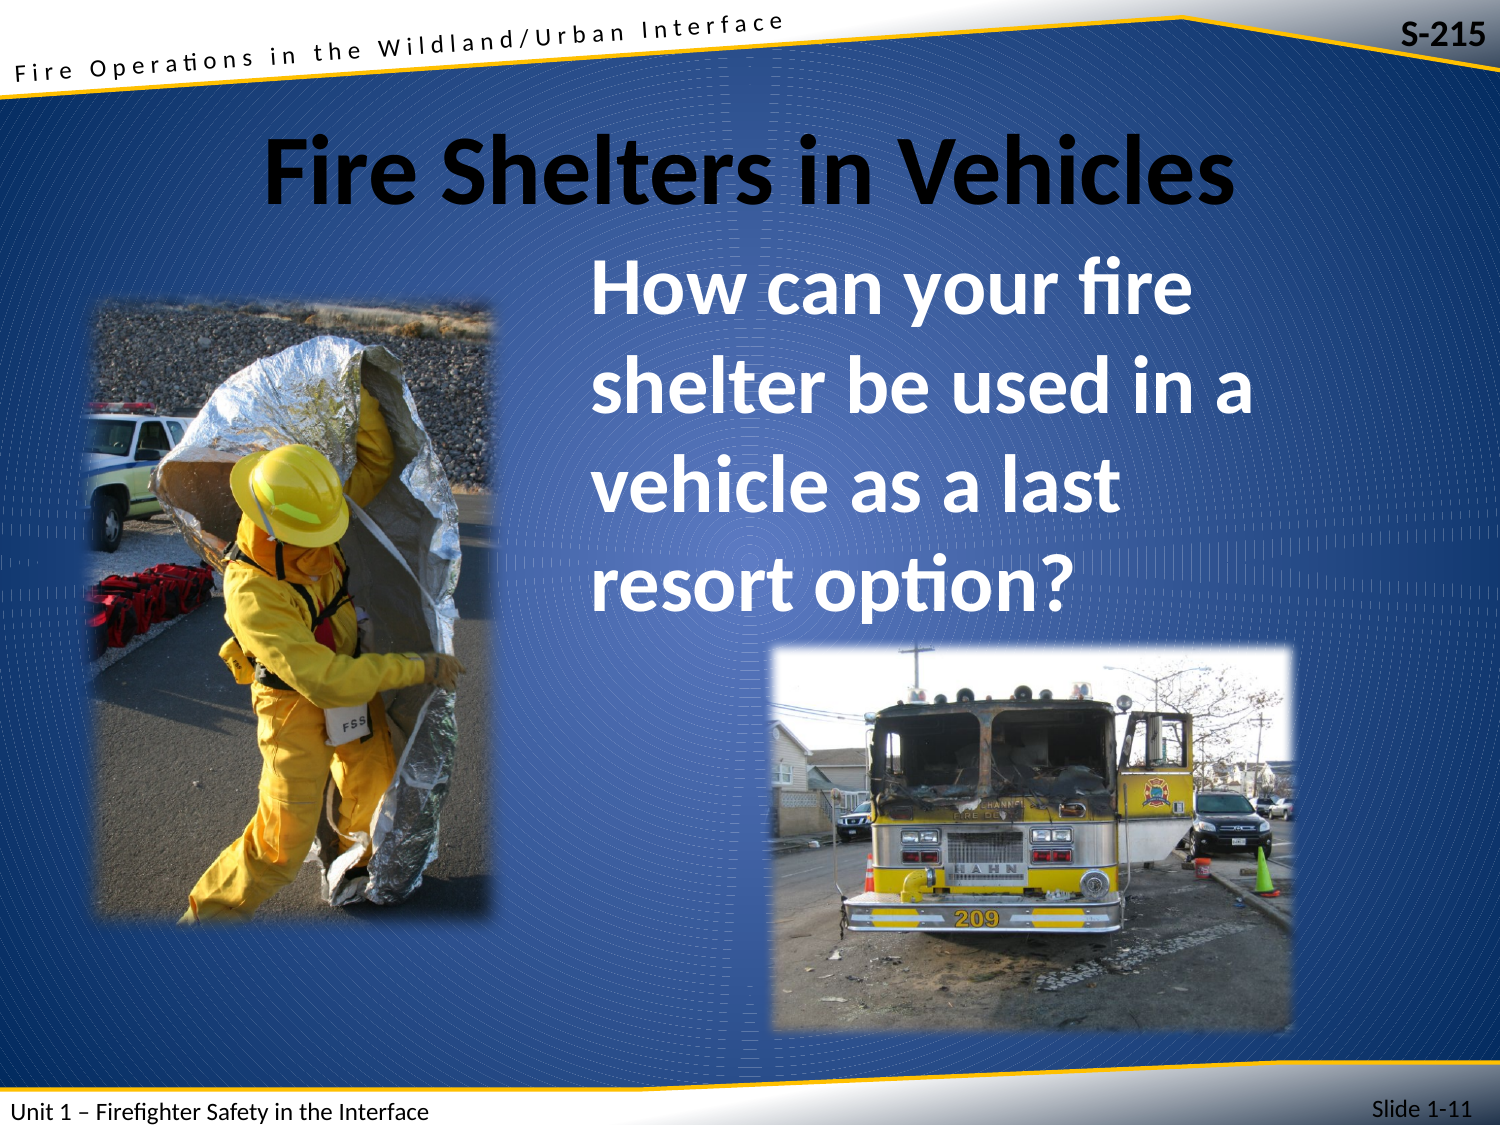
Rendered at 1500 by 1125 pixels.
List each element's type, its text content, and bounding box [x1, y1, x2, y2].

picture [74, 287, 509, 938]
list How can your fire shelter be used in a vehicle as a last resort option? [575, 224, 1300, 638]
footer Unit 1 – Firefighter Safety in the Interface [0, 1080, 913, 1125]
title Fire Shelters in Vehicles [75, 45, 1425, 233]
picture [762, 637, 1301, 1041]
slide_number Slide 1-11 [1137, 1077, 1488, 1125]
